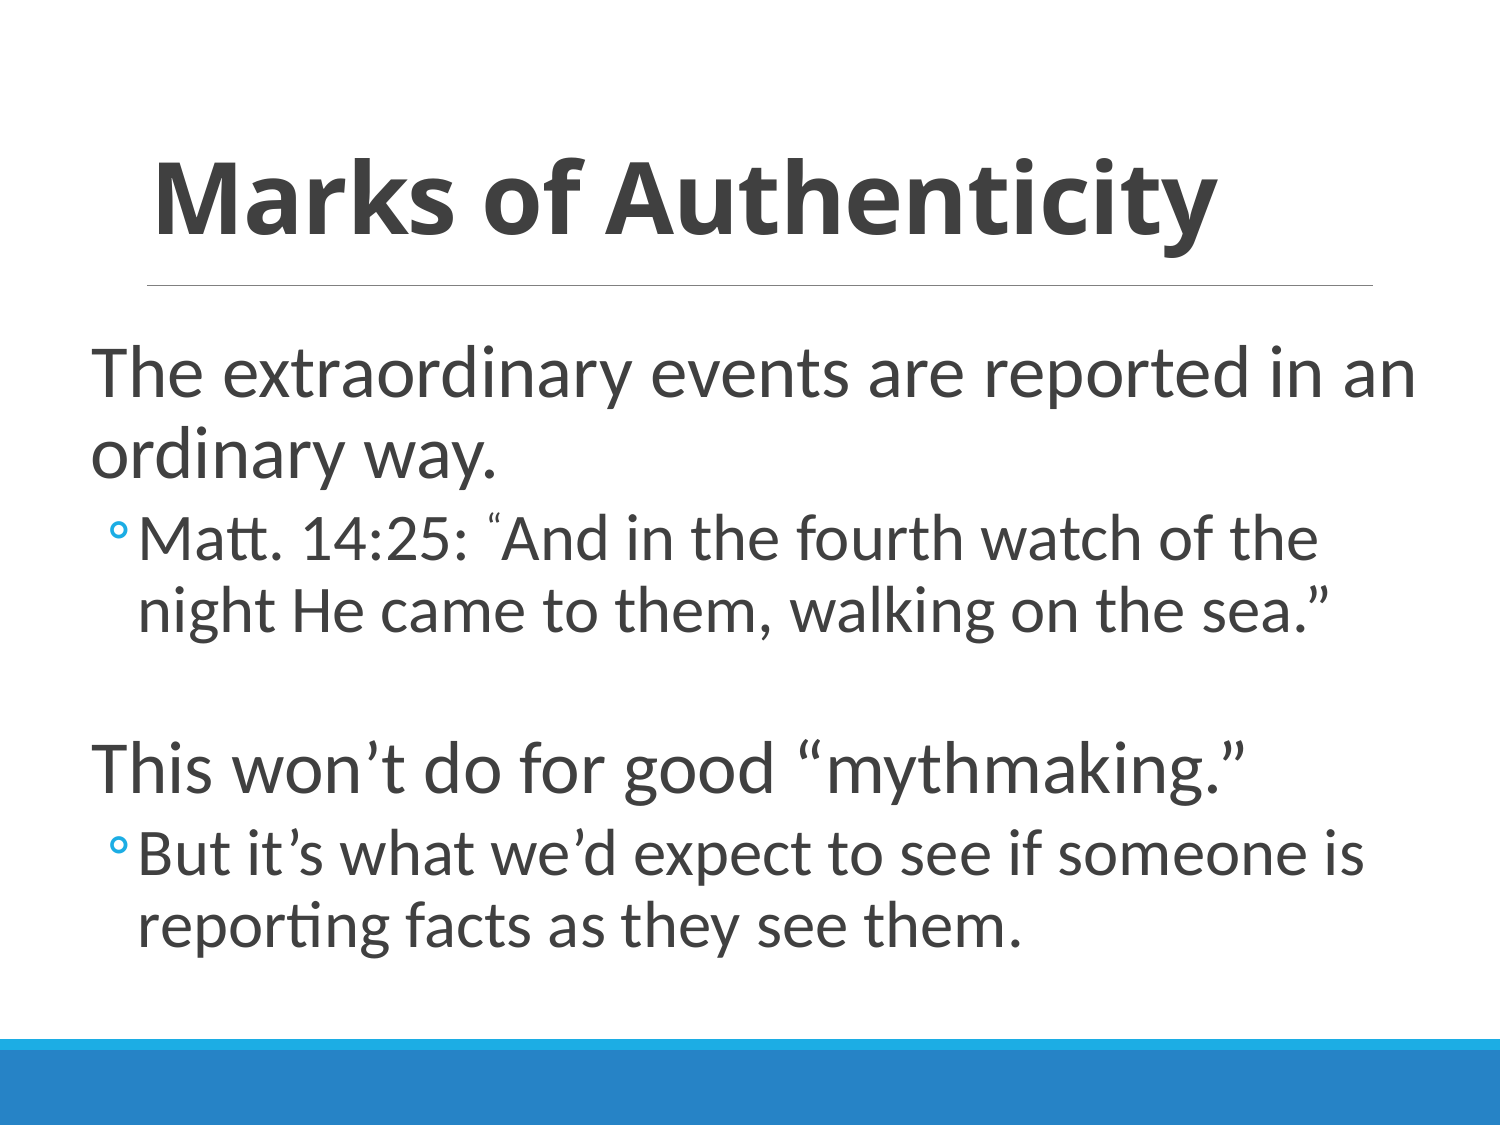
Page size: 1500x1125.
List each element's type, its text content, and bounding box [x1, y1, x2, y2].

title Marks of Authenticity [135, 47, 1373, 263]
list The extraordinary events are reported in an ordinary way. Matt. 14:25: “And in the fourth watch of the night He came to them, walking on the sea.” This won’t do for good “mythmaking.” But it’s what we’d expect to see if someone is reporting facts as they see them. [75, 324, 1450, 1005]
